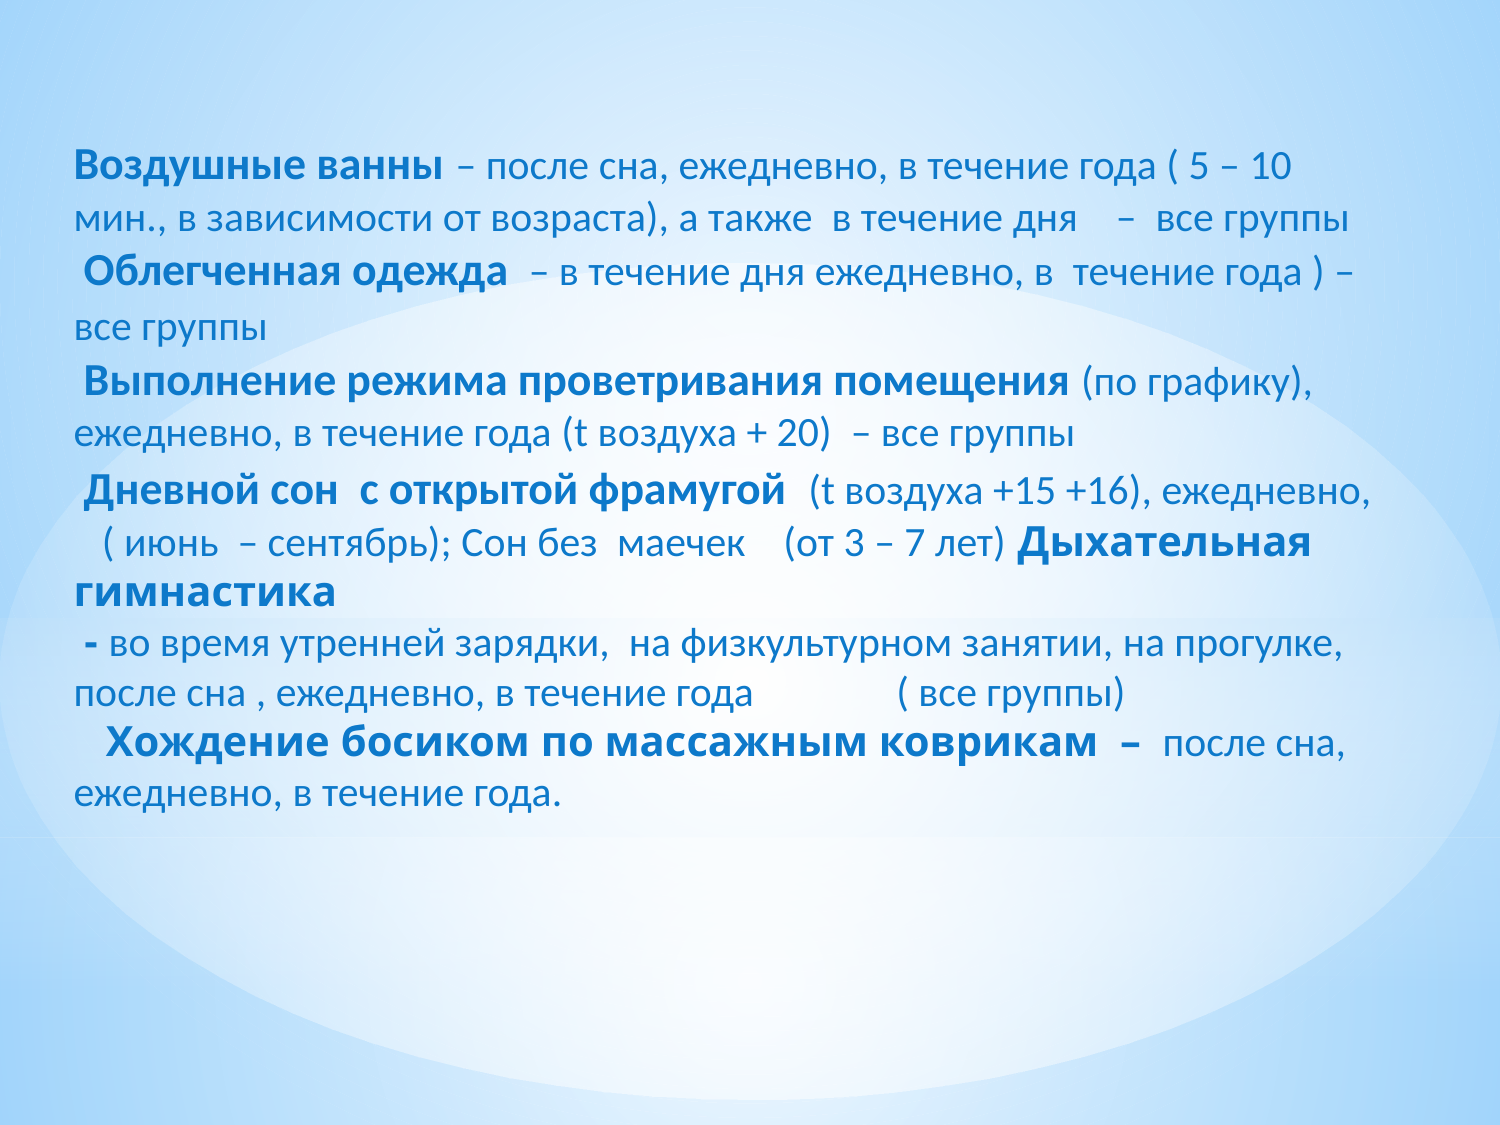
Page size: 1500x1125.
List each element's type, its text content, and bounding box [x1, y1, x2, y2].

text_box Воздушные ванны – после сна, ежедневно, в течение года ( 5 – 10 мин., в зависимости от возраста), а также в течение дня – все группы Облегченная одежда – в течение дня ежедневно, в течение года ) – все группы Выполнение режима проветривания помещения (по графику), ежедневно, в течение года (t воздуха + 20) – все группы Дневной сон с открытой фрамугой (t воздуха +15 +16), ежедневно, ( июнь – сентябрь); Сон без маечек (от 3 – 7 лет) Дыхательная гимнастика - во время утренней зарядки, на физкультурном занятии, на прогулке, после сна , ежедневно, в течение года ( все группы) Хождение босиком по массажным коврикам – после сна, ежедневно, в течение года. [58, 122, 1395, 918]
